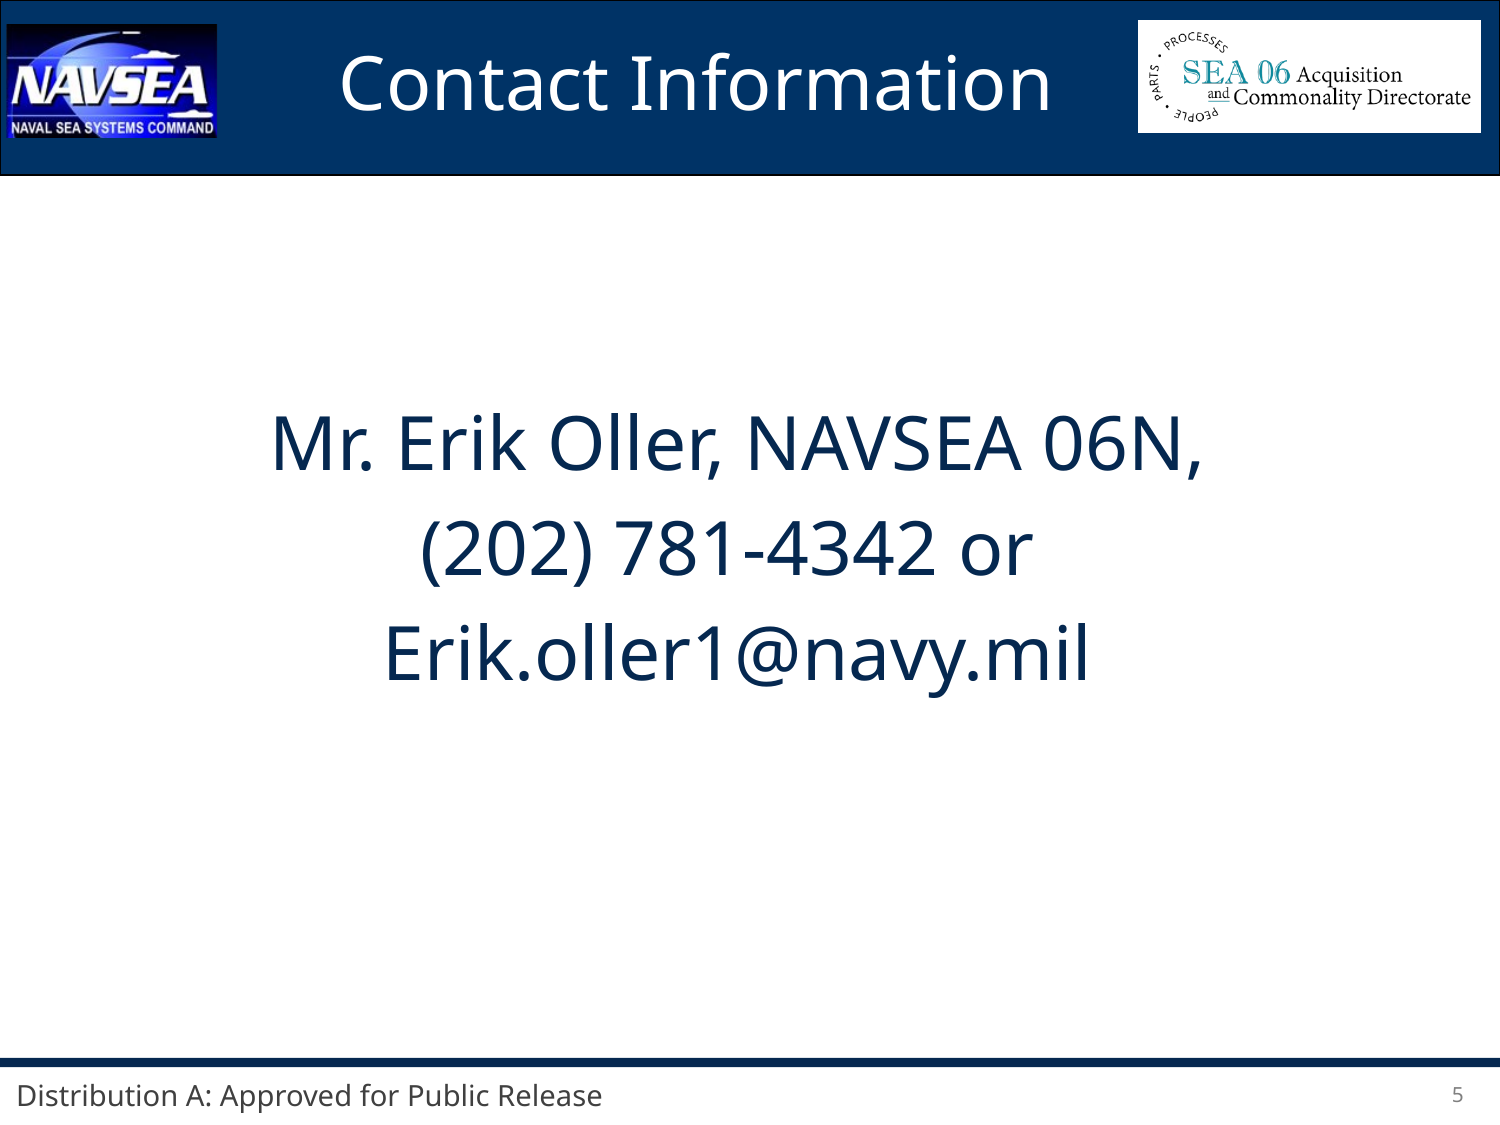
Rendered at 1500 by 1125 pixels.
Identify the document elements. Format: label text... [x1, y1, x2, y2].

title Contact Information [224, 74, 1188, 176]
picture [1137, 20, 1481, 133]
list Mr. Erik Oller, NAVSEA 06N, (202) 781-4342 or Erik.oller1@navy.mil [62, 387, 1413, 838]
picture [6, 24, 218, 138]
text_box Distribution A: Approved for Public Release [1, 1069, 914, 1120]
